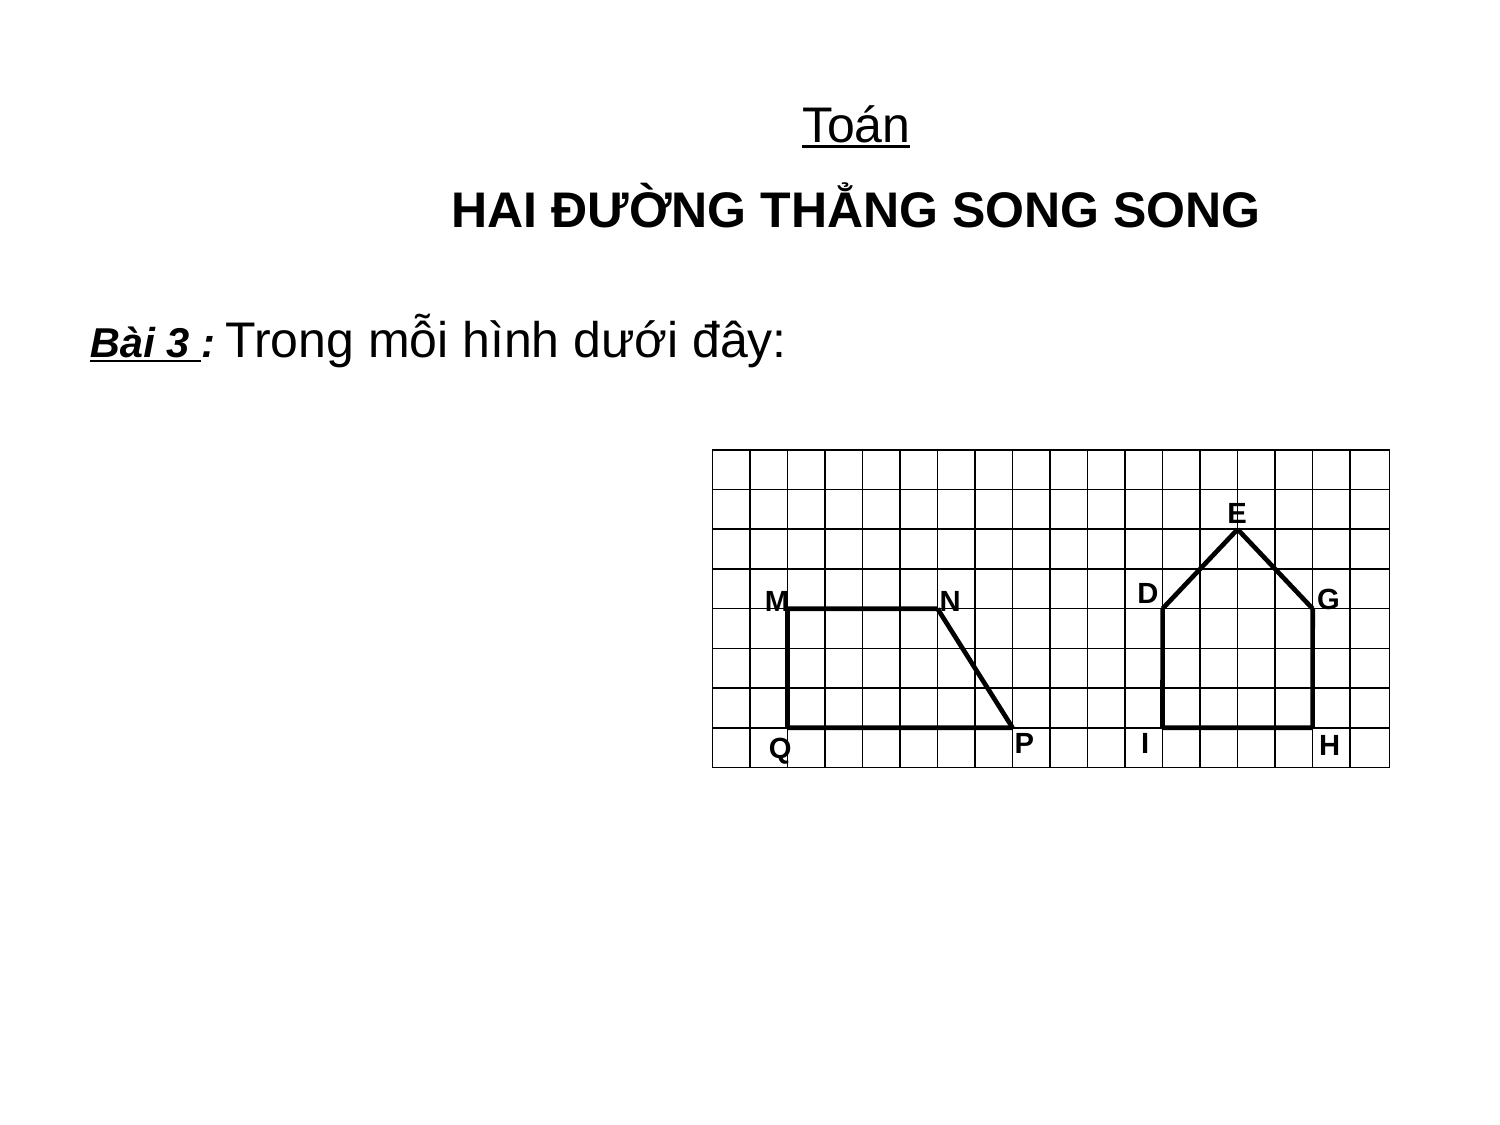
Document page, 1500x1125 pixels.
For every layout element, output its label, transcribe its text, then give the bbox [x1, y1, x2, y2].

text_box Toán HAI ĐƯỜNG THẲNG SONG SONG [362, 0, 1350, 245]
text_box Bài 3 : Trong mỗi hình dưới đây: [74, 299, 1363, 375]
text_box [712, 449, 1391, 773]
